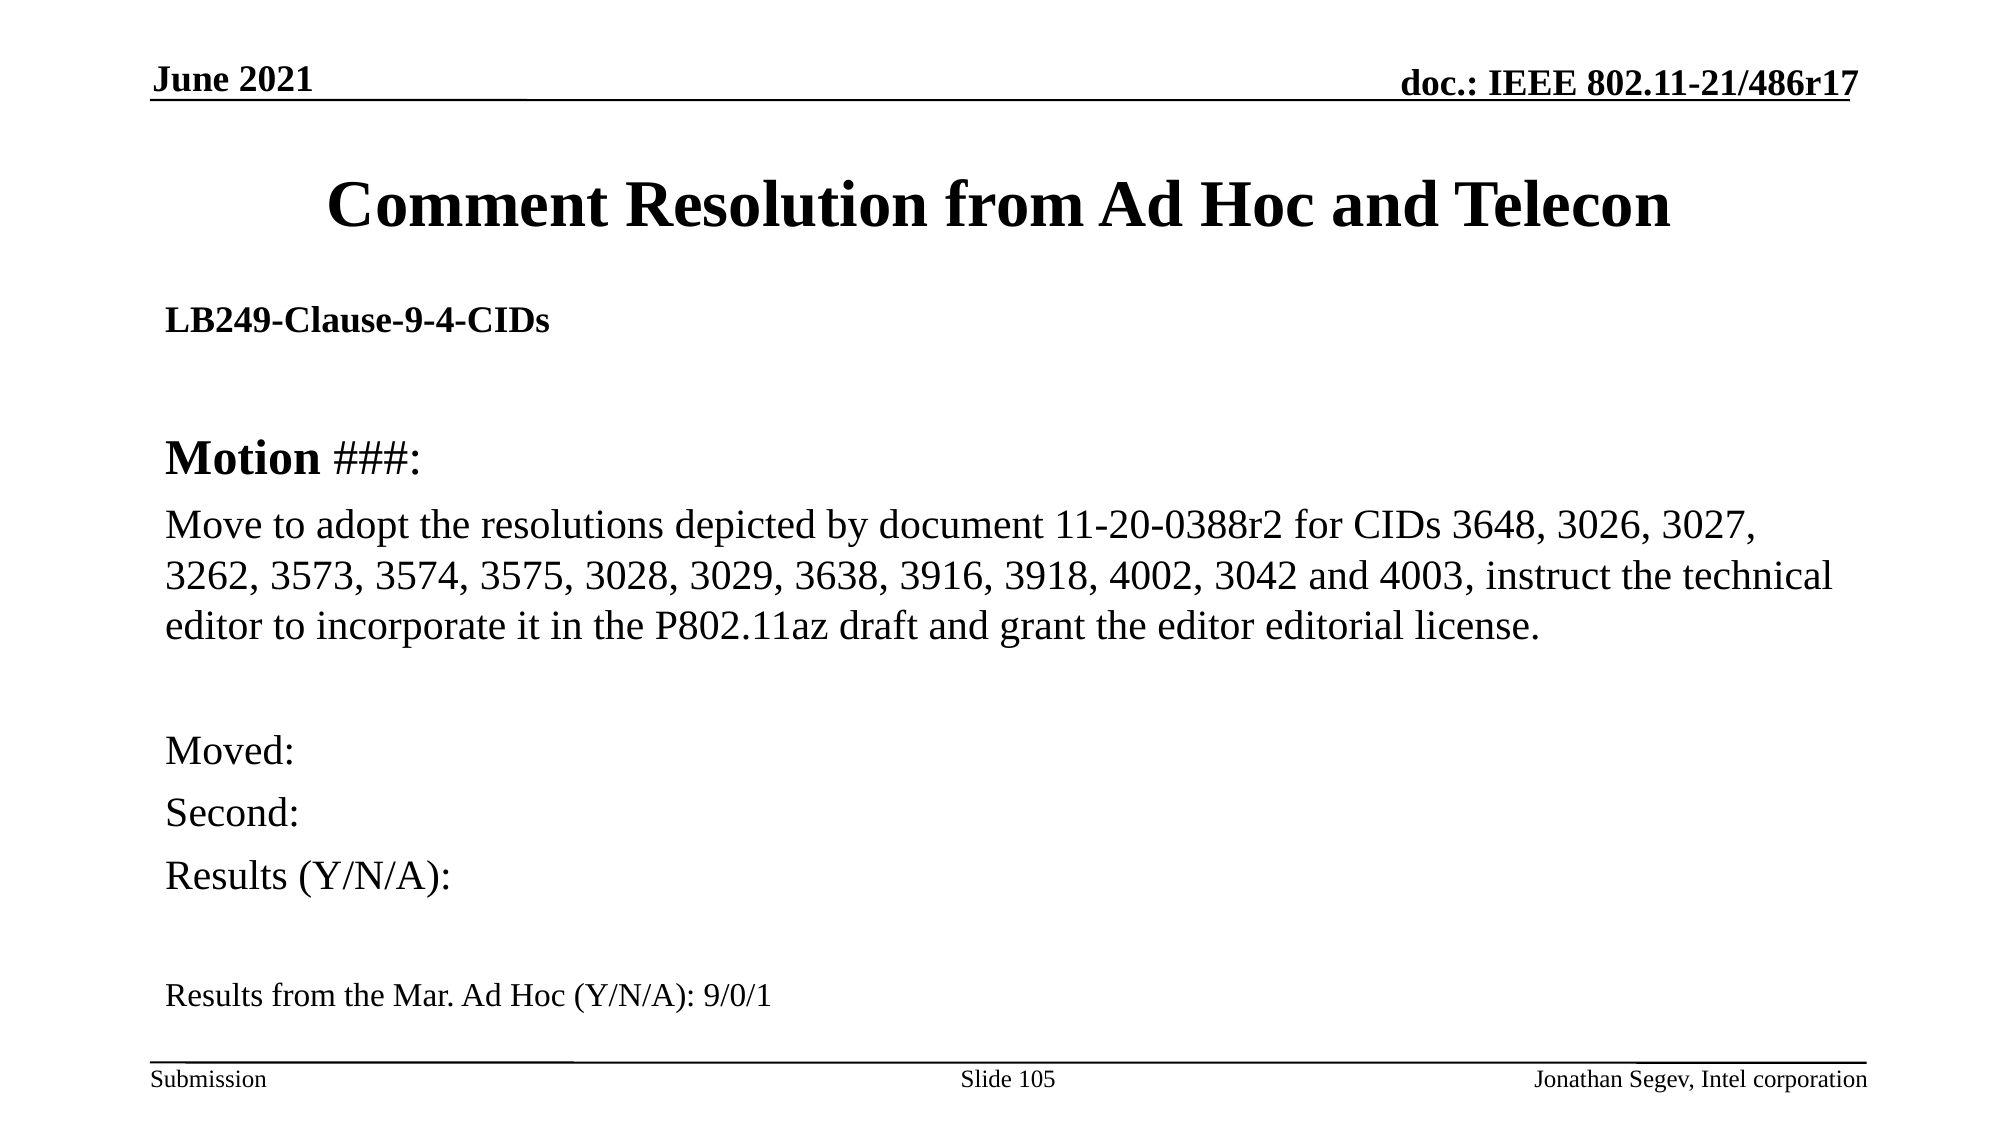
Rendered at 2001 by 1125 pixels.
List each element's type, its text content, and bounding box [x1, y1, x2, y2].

list LB249-Clause-9-4-CIDs Motion ###: Move to adopt the resolutions depicted by document 11-20-0388r2 for CIDs 3648, 3026, 3027, 3262, 3573, 3574, 3575, 3028, 3029, 3638, 3916, 3918, 4002, 3042 and 4003, instruct the technical editor to incorporate it in the P802.11az draft and grant the editor editorial license. Moved: Second: Results (Y/N/A): Results from the Mar. Ad Hoc (Y/N/A): 9/0/1 [149, 286, 1850, 1000]
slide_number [152, 54, 563, 100]
slide_number Slide 105 [950, 1061, 1067, 1123]
footer Jonathan Segev, Intel corporation [1171, 1061, 1869, 1093]
title Comment Resolution from Ad Hoc and Telecon [149, 112, 1850, 286]
